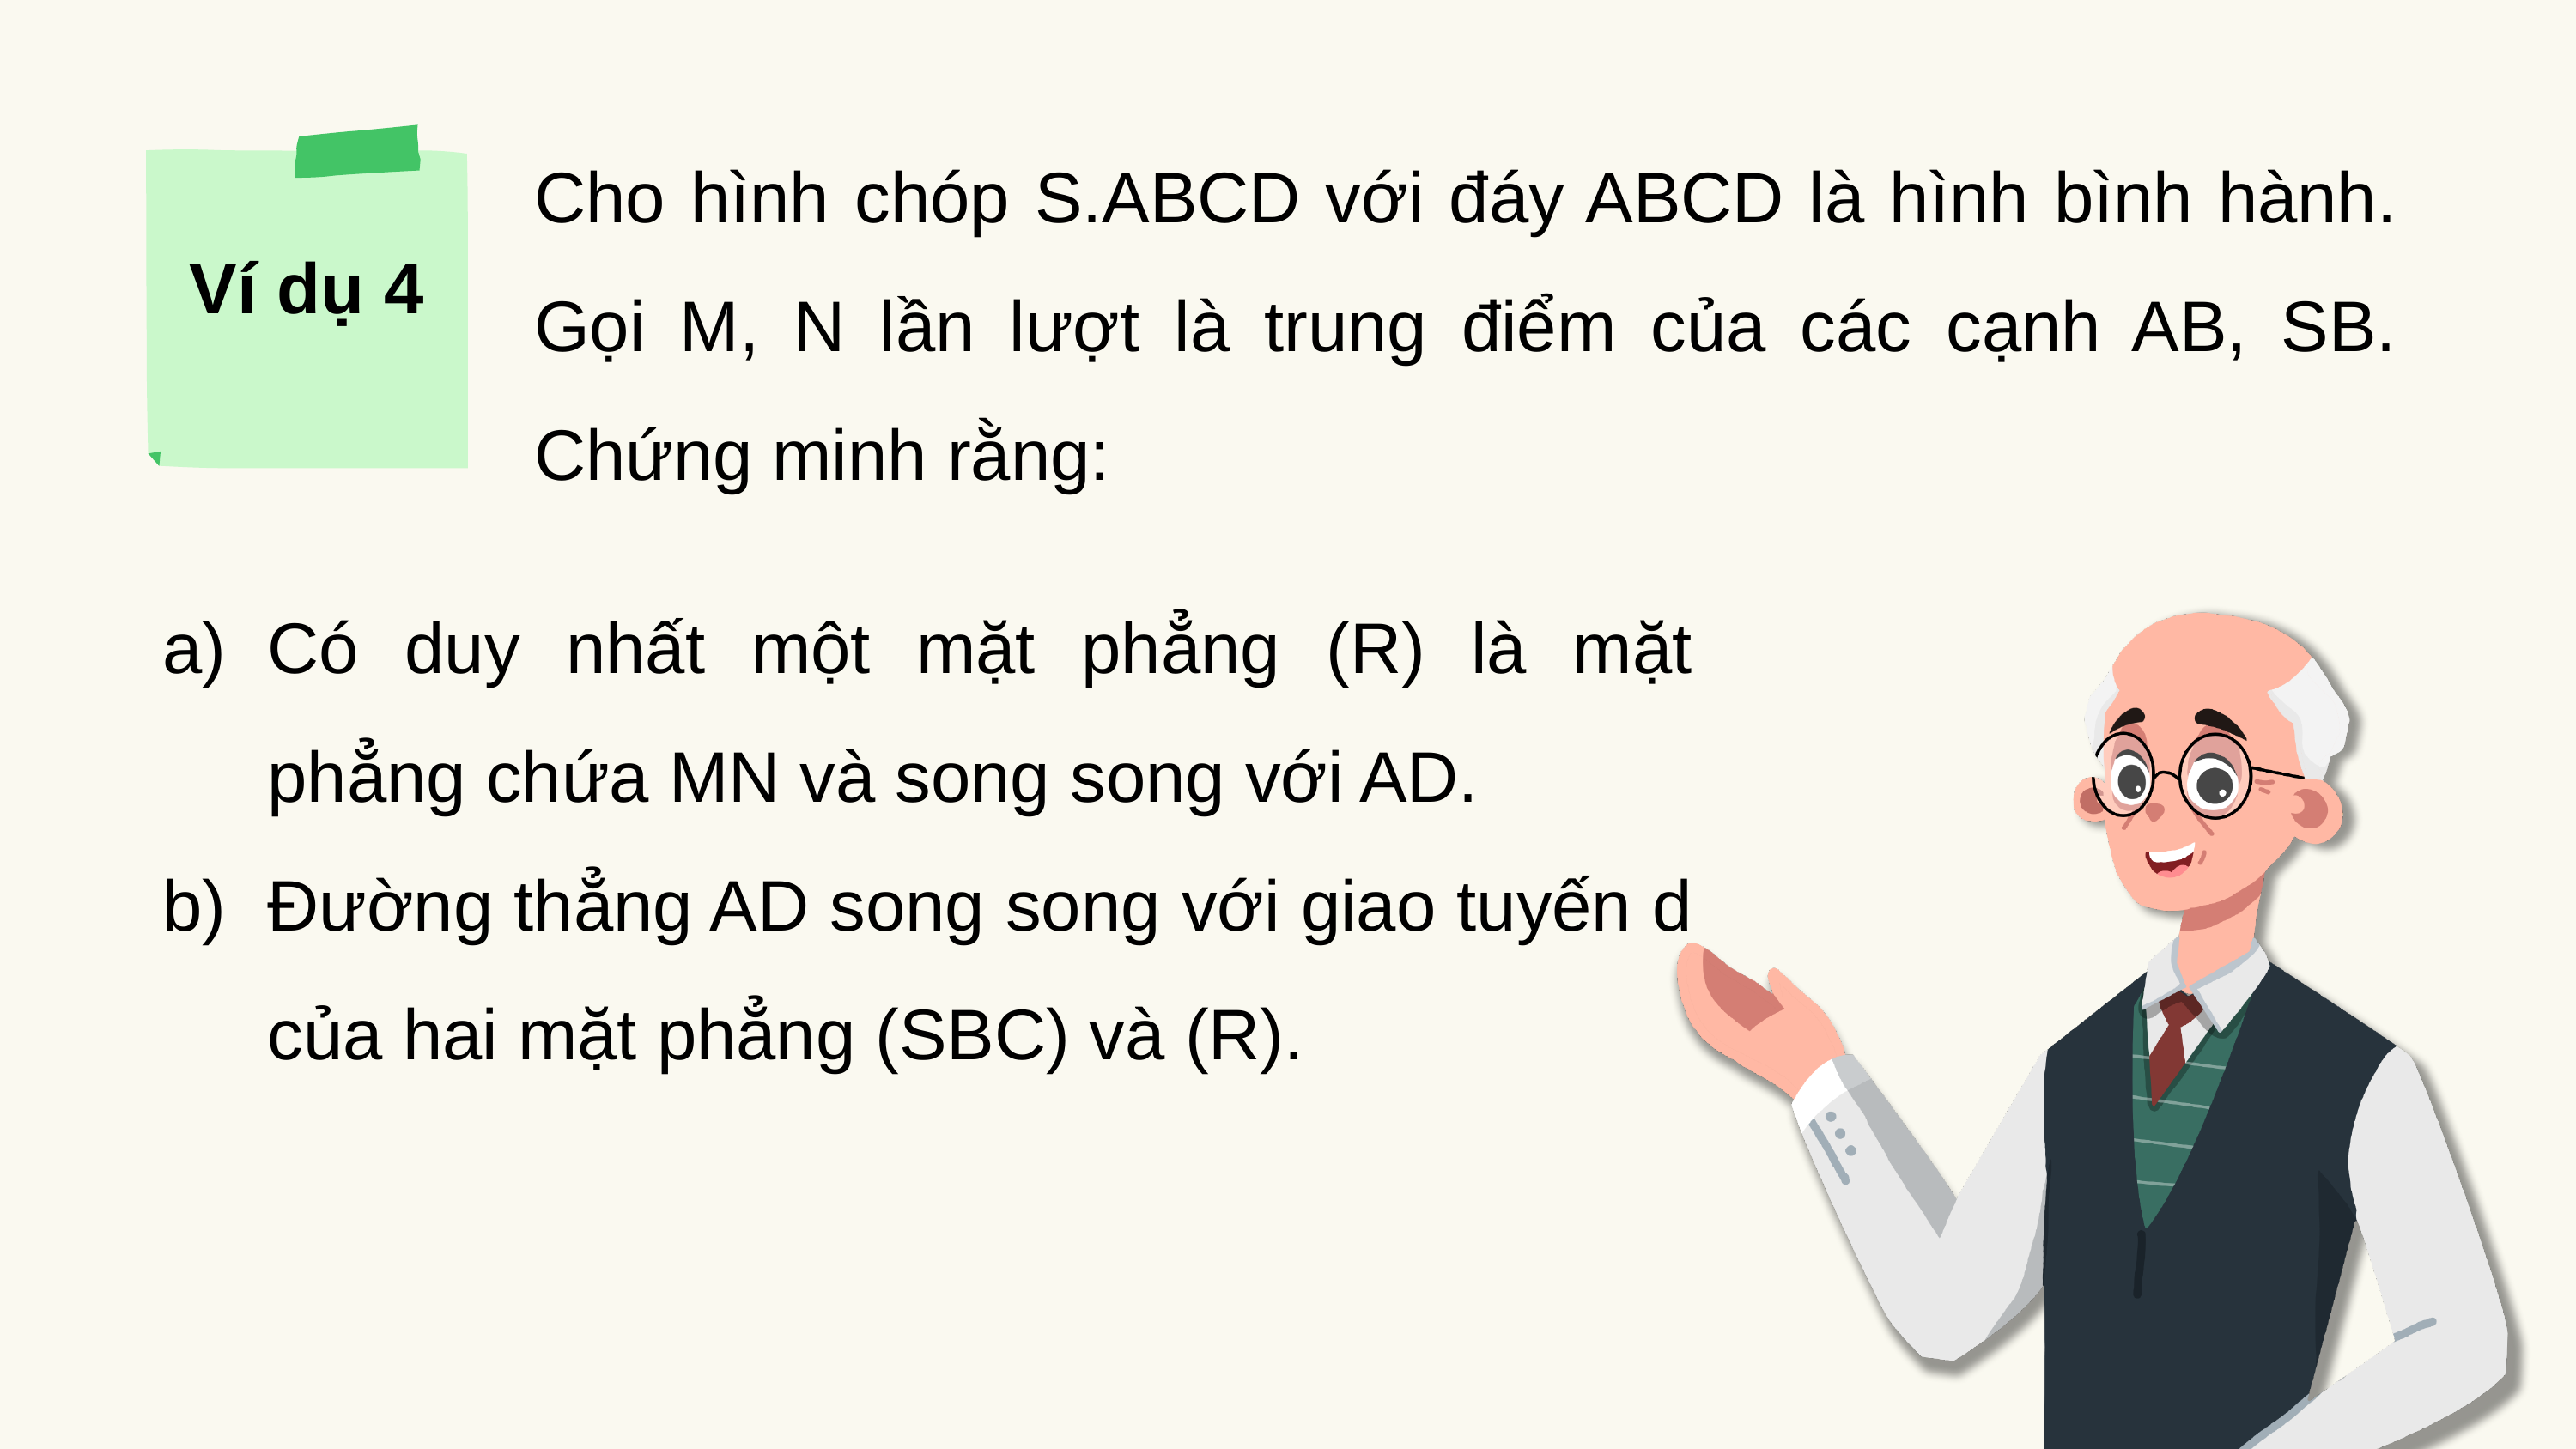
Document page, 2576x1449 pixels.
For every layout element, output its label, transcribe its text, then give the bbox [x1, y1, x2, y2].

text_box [145, 101, 2411, 489]
picture [1631, 504, 2576, 1449]
text_box Có duy nhất một mặt phẳng (R) là mặt phẳng chứa MN và song song với AD. Đường thẳng AD song song với giao tuyến d của hai mặt phẳng (SBC) và (R). [149, 552, 1625, 1081]
